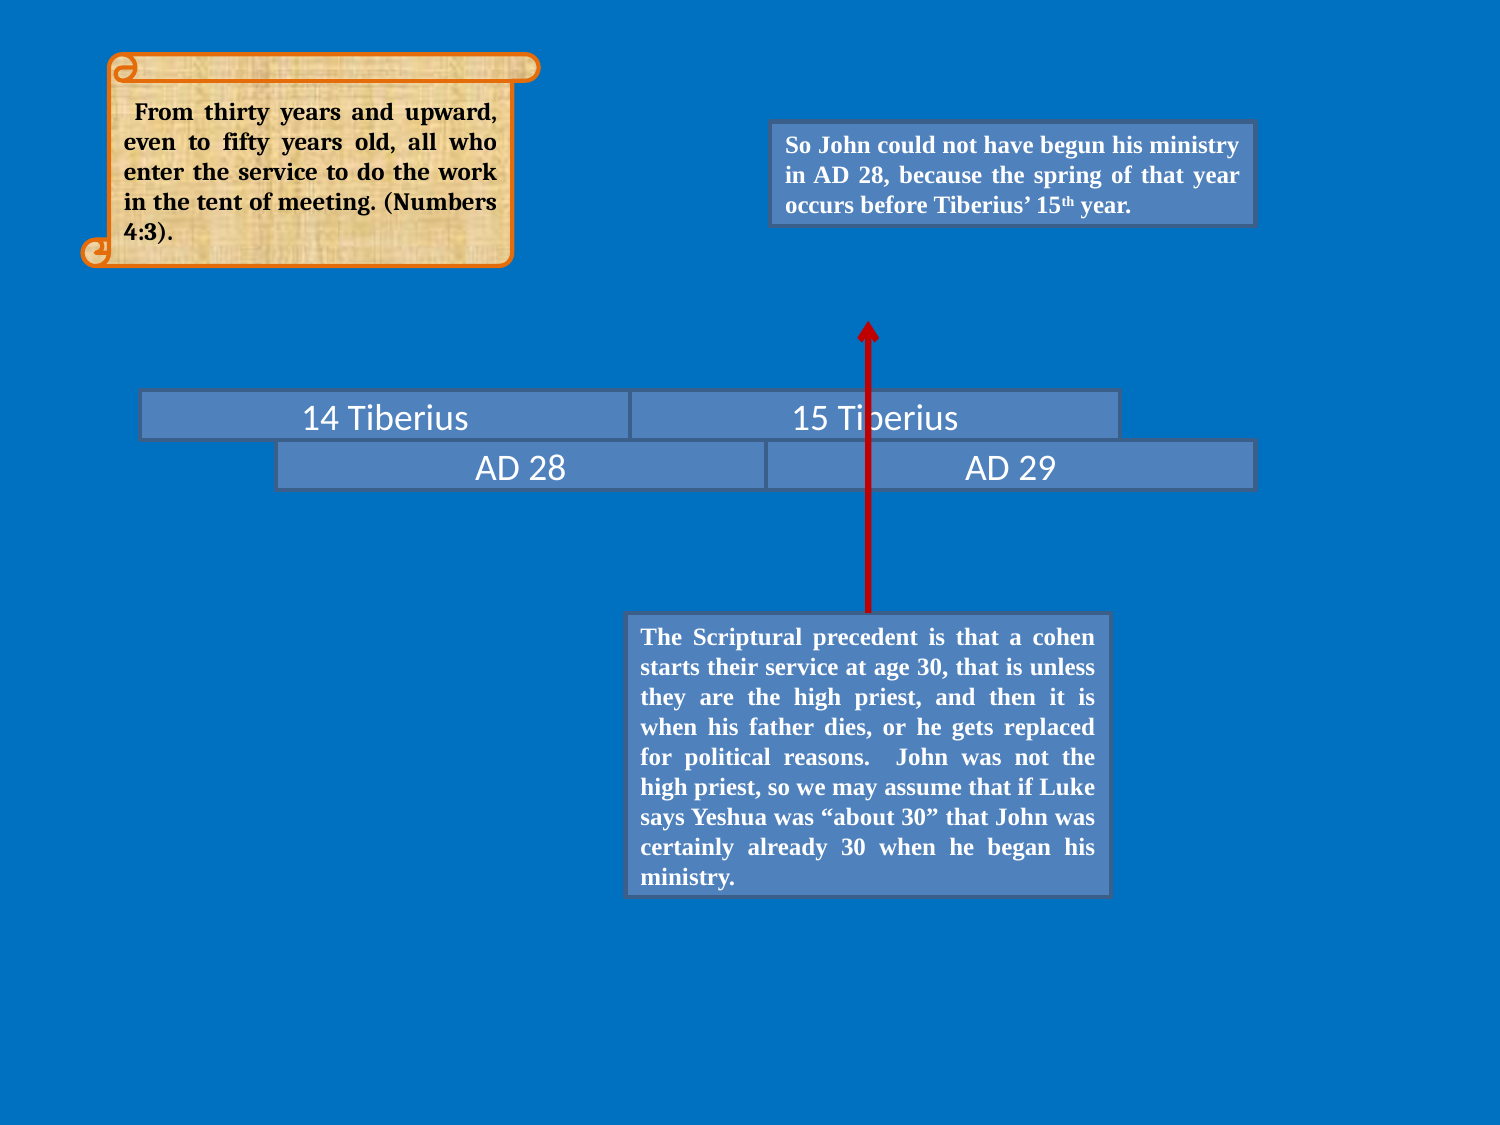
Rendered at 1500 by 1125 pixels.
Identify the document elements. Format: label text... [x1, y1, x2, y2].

text_box 15 Tiberius [632, 388, 863, 442]
text_box 14 Tiberius [138, 388, 632, 442]
text_box 15 Tiberius [873, 388, 1122, 442]
text_box So John could not have begun his ministry in AD 28, because the spring of that year occurs before Tiberius’ 15th year. [768, 119, 1258, 228]
text_box From thirty years and upward, even to fifty years old, all who enter the service to do the work in the tent of meeting. (Numbers 4:3). [80, 52, 541, 269]
text_box AD 28 [274, 442, 764, 492]
text_box The Scriptural precedent is that a cohen starts their service at age 30, that is unless they are the high priest, and then it is when his father dies, or he gets replaced for political reasons. John was not the high priest, so we may assume that if Luke says Yeshua was “about 30” that John was certainly already 30 when he began his ministry. [623, 611, 1113, 899]
text_box AD 29 [873, 438, 1258, 492]
text_box AD 29 [764, 442, 863, 492]
